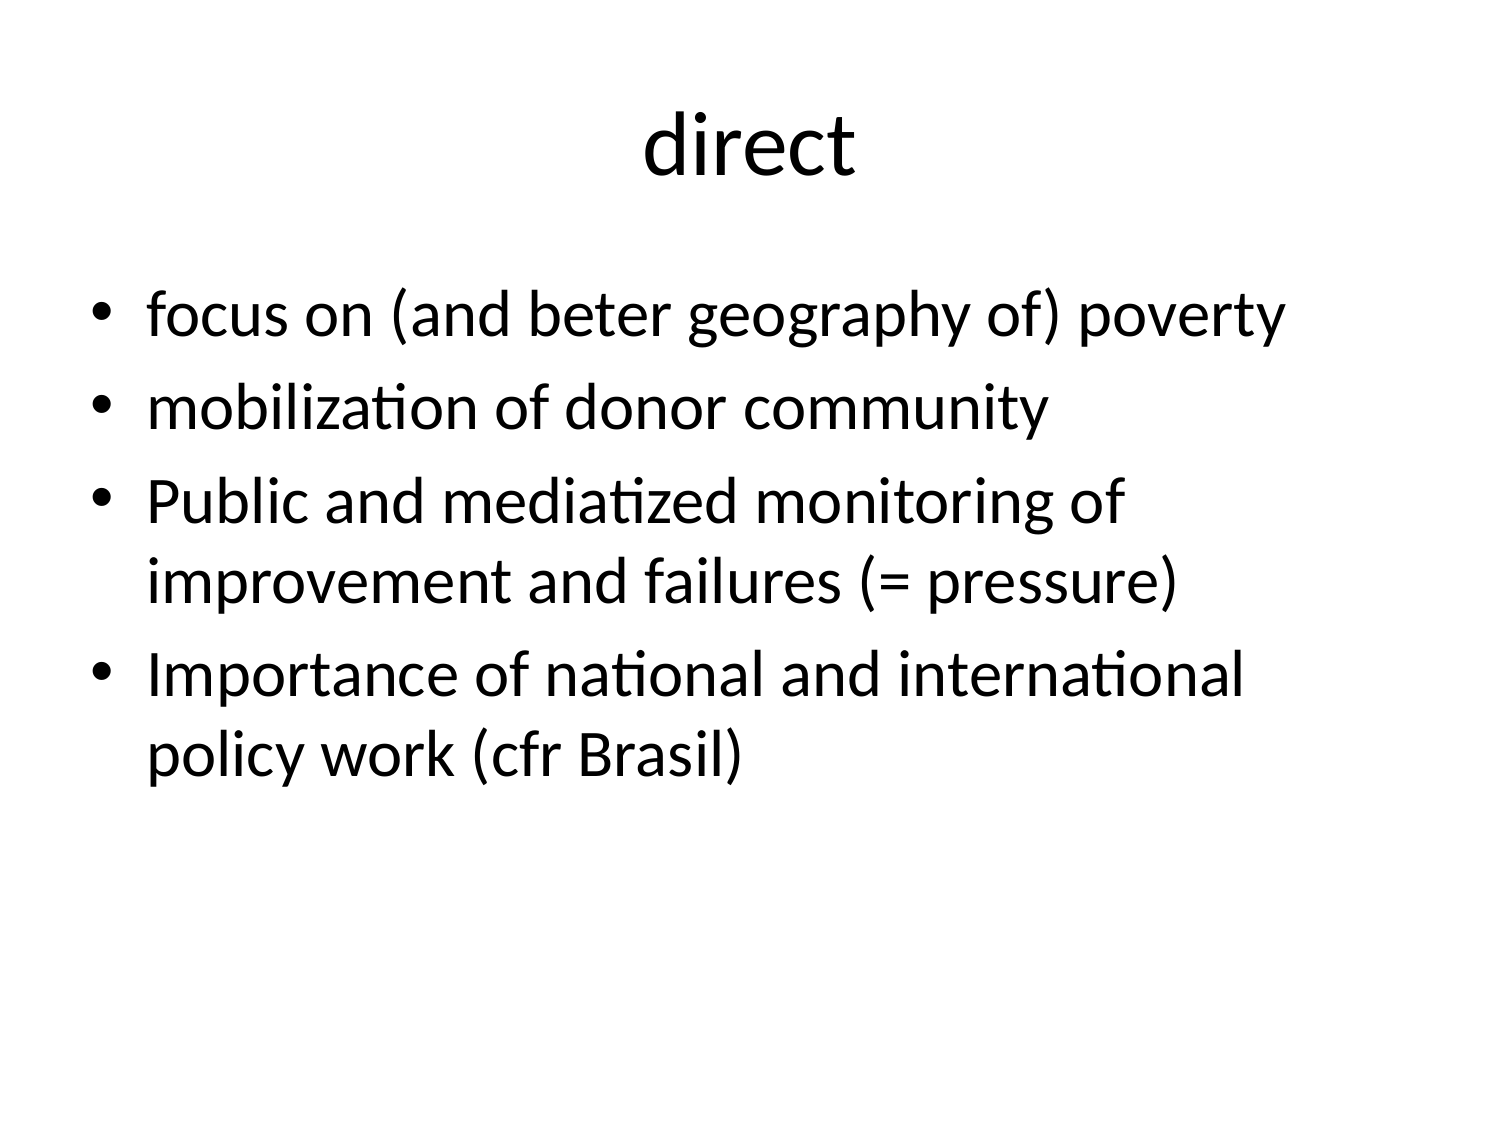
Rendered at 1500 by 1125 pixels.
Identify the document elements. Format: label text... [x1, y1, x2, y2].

list focus on (and beter geography of) poverty mobilization of donor community Public and mediatized monitoring of improvement and failures (= pressure) Importance of national and international policy work (cfr Brasil) [75, 262, 1425, 1005]
title direct [75, 45, 1425, 233]
